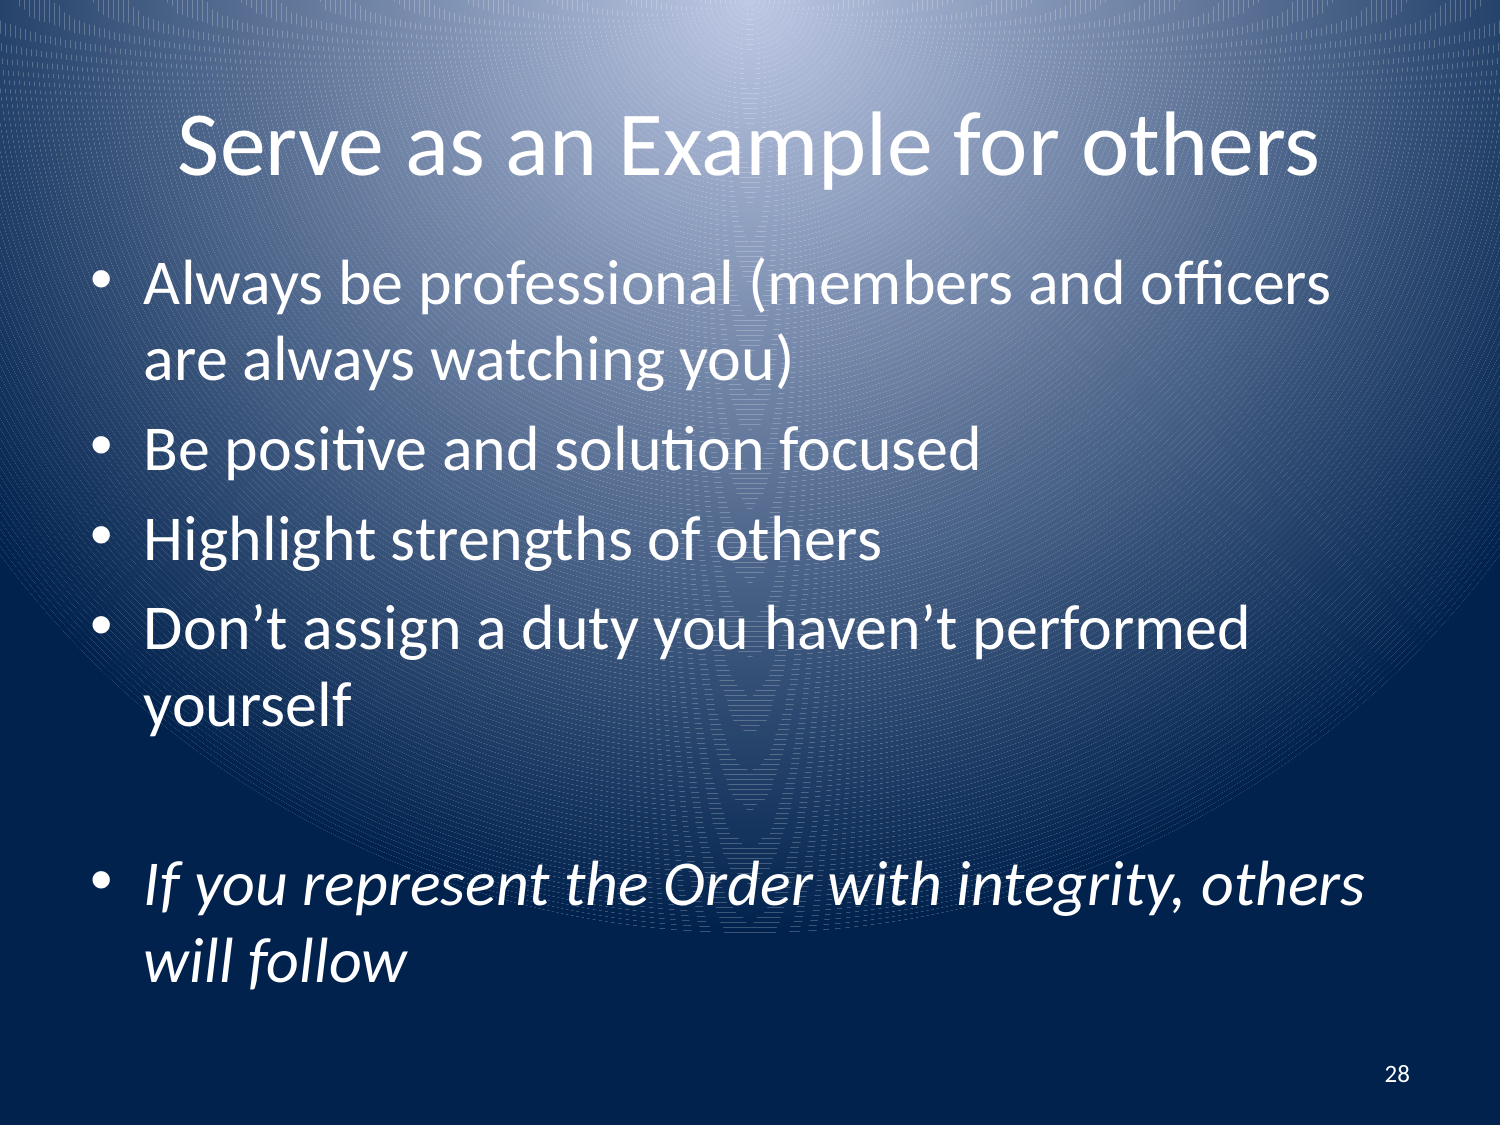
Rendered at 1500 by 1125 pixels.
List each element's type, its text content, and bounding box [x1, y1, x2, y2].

slide_number 28 [1074, 1042, 1425, 1103]
list Always be professional (members and officers are always watching you) Be positive and solution focused Highlight strengths of others Don’t assign a duty you haven’t performed yourself If you represent the Order with integrity, others will follow [75, 232, 1425, 1005]
title Serve as an Example for others [75, 45, 1425, 232]
